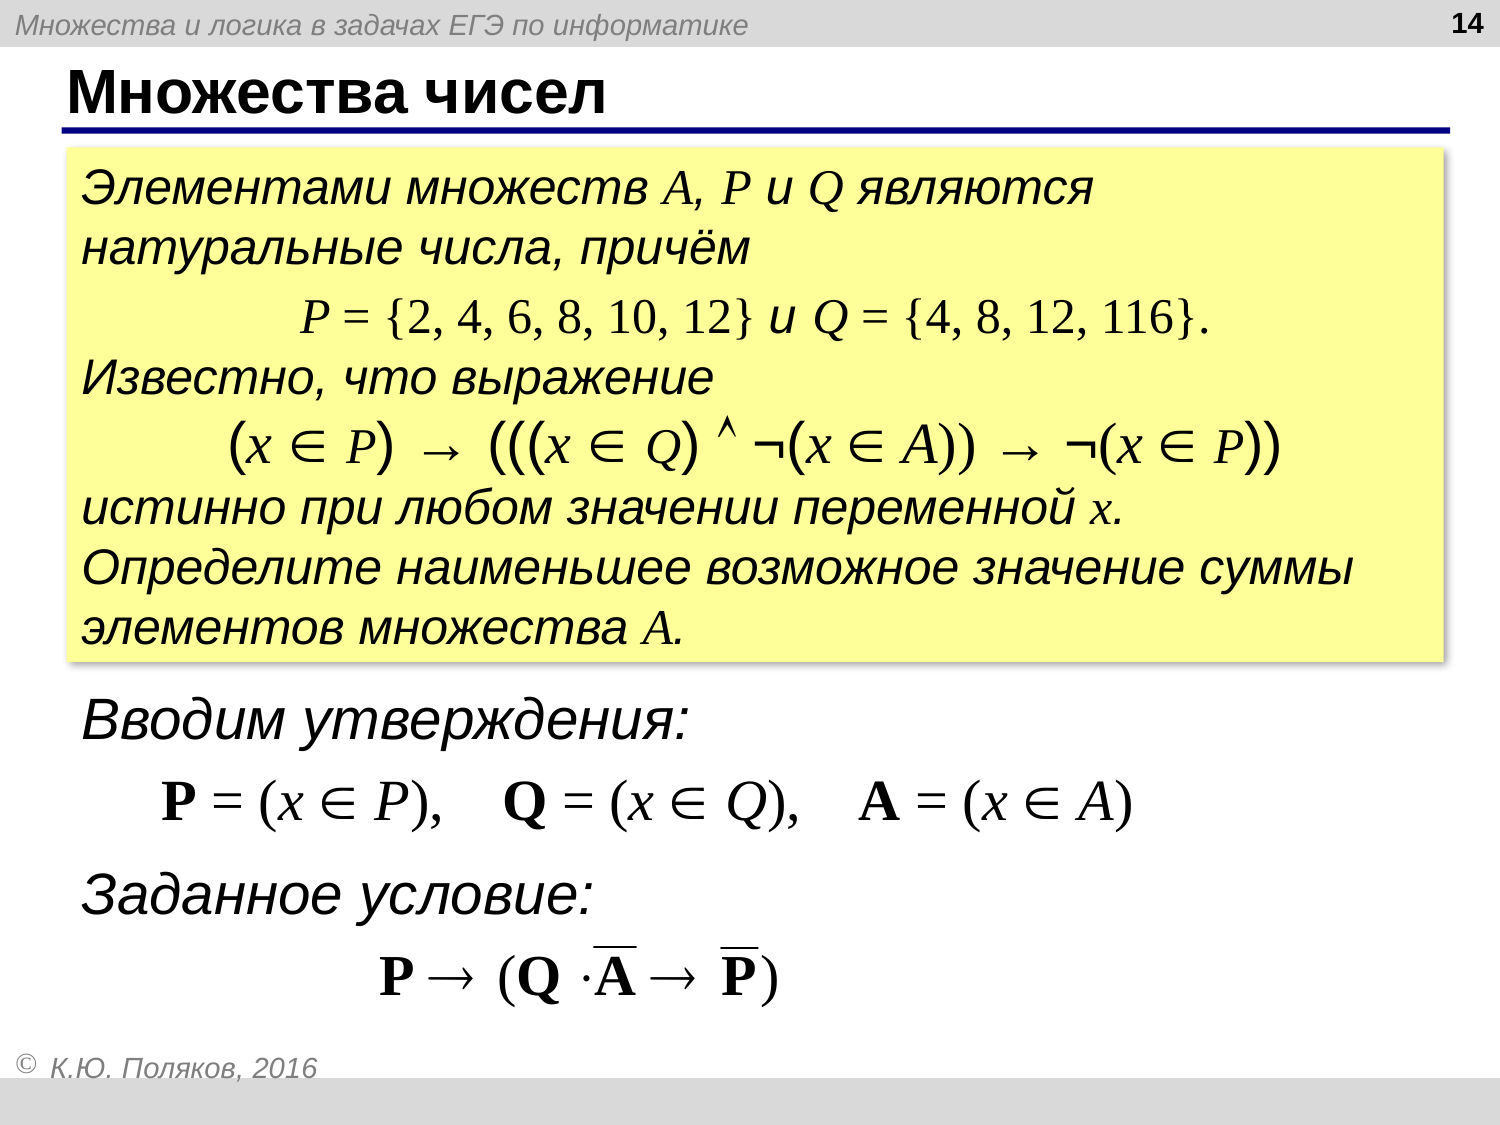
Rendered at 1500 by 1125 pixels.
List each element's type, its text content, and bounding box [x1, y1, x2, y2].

title Множества чисел [51, 49, 1425, 127]
text_box Вводим утверждения: [66, 673, 1084, 759]
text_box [370, 932, 788, 1021]
text_box Заданное условие: [66, 848, 1084, 934]
slide_number 14 [1148, 0, 1500, 75]
text_box Элементами множеств А, P и Q являются натуральные числа, причём P = {2, 4, 6, 8, 10, 12} и Q = {4, 8, 12, 116}. Известно, что выражение (x  P) → (((x  Q)  ¬(x  A)) → ¬(x  P)) истинно при любом значении переменной х. Определите наименьшее возможное значение суммы элементов множества A. [66, 147, 1444, 663]
text_box P = (x  P), Q = (x  Q), A = (x  A) [146, 754, 1149, 840]
